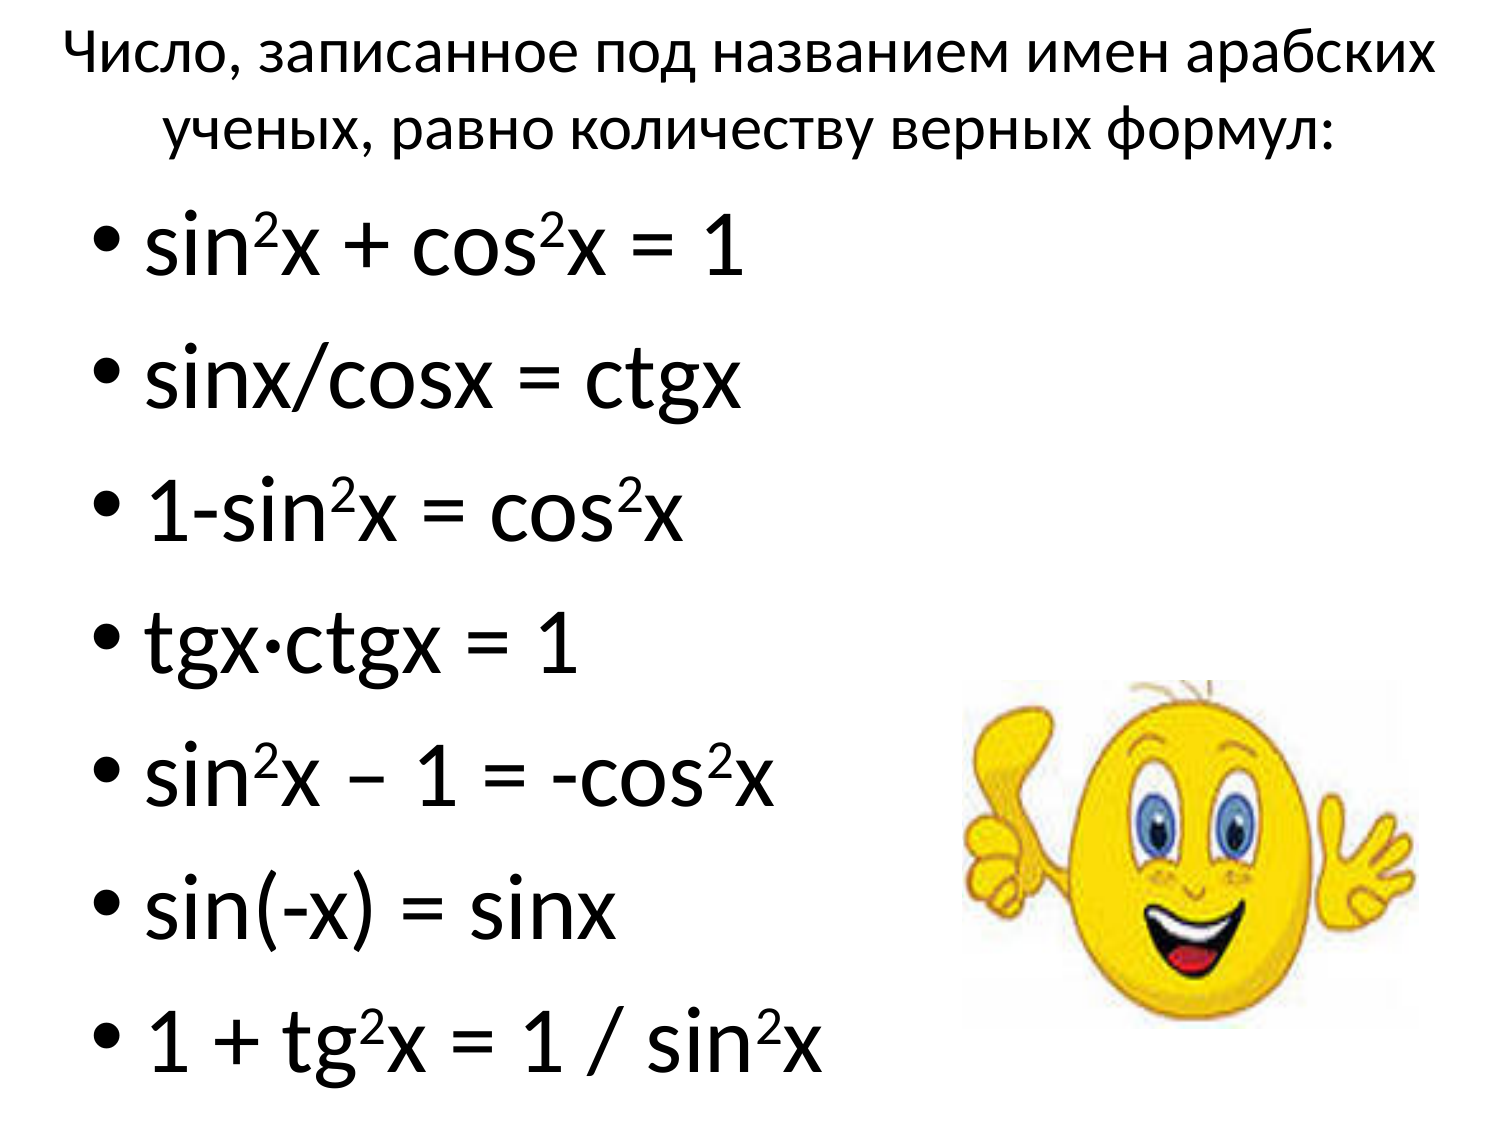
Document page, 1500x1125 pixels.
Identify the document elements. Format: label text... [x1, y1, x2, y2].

title Число, записанное под названием имен арабских ученых, равно количеству верных формул: [0, 0, 1500, 248]
picture [962, 680, 1419, 1029]
list sin2x + cos2x = 1 sinx/cosx = ctgx 1-sin2x = cos2x tgx·ctgx = 1 sin2x – 1 = -cos2x sin(-x) = sinx 1 + tg2x = 1 / sin2x [75, 172, 1425, 1106]
